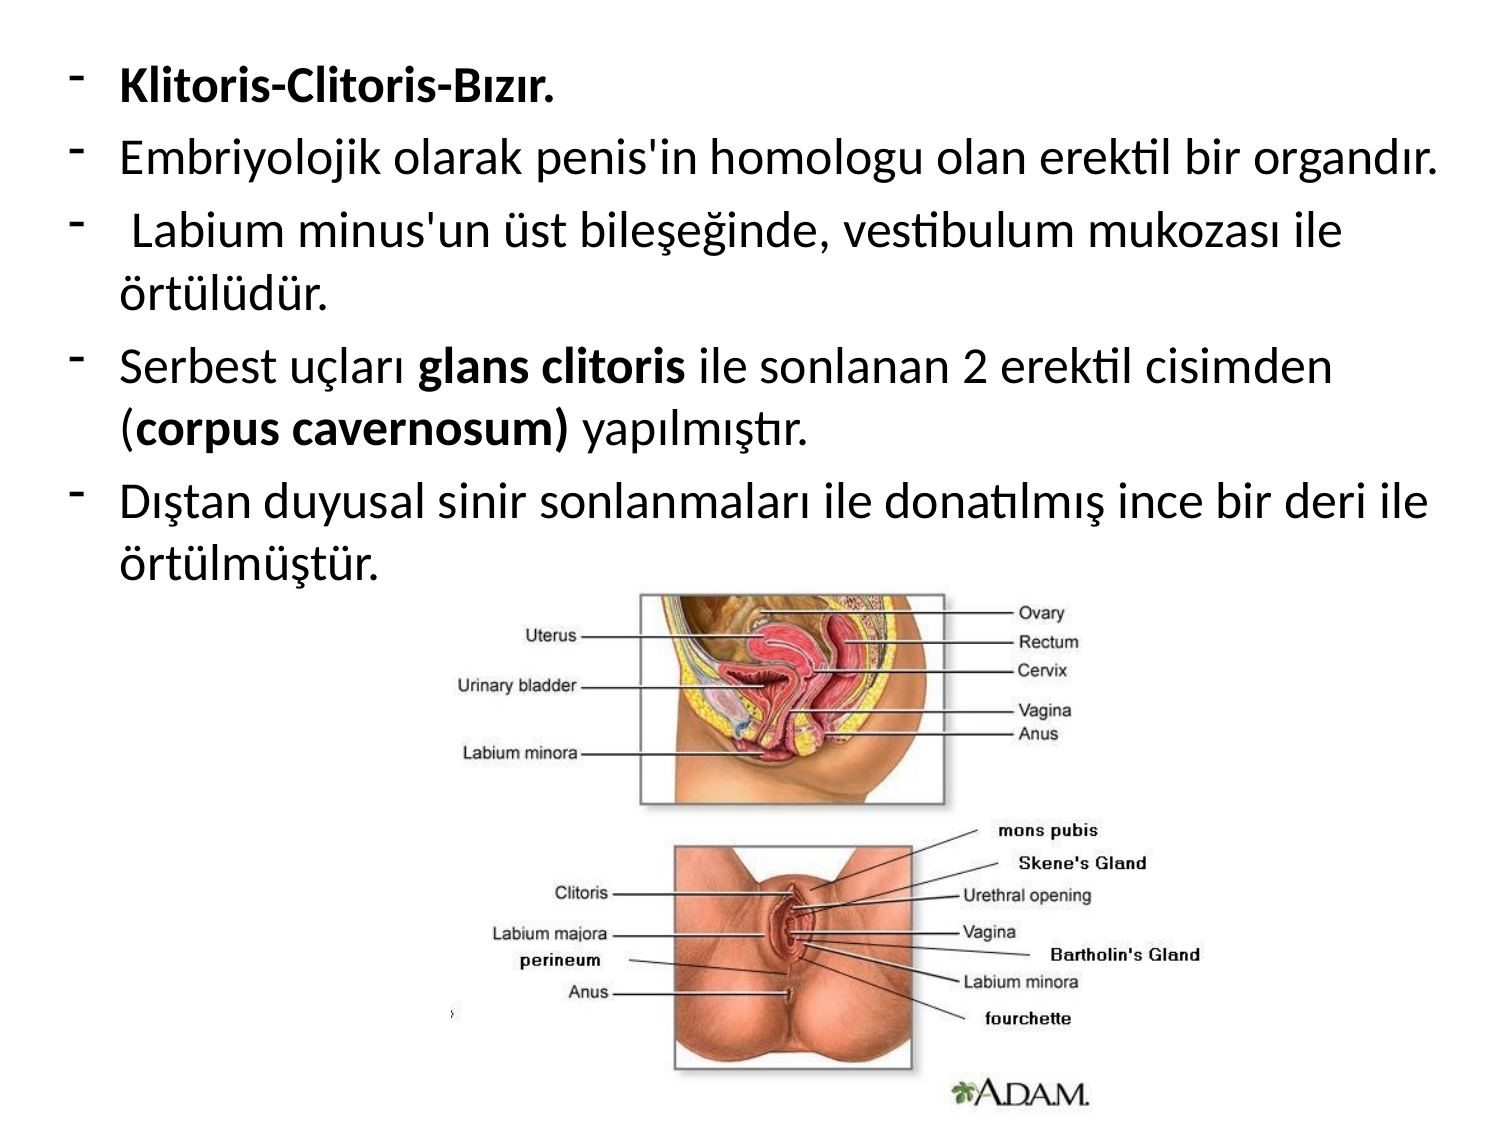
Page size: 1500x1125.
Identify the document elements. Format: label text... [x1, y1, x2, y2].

picture [451, 573, 1213, 1125]
list Klitoris-Clitoris-Bızır. Embriyolojik olarak penis'in homologu olan erektil bir organdır. Labium minus'un üst bileşeğinde, vestibulum mukozası ile örtülüdür. Serbest uçları glans clitoris ile sonlanan 2 erektil cisimden (corpus cavernosum) yapılmıştır. Dıştan duyusal sinir sonlanmaları ile donatılmış ince bir deri ile örtülmüştür. [52, 42, 1500, 610]
